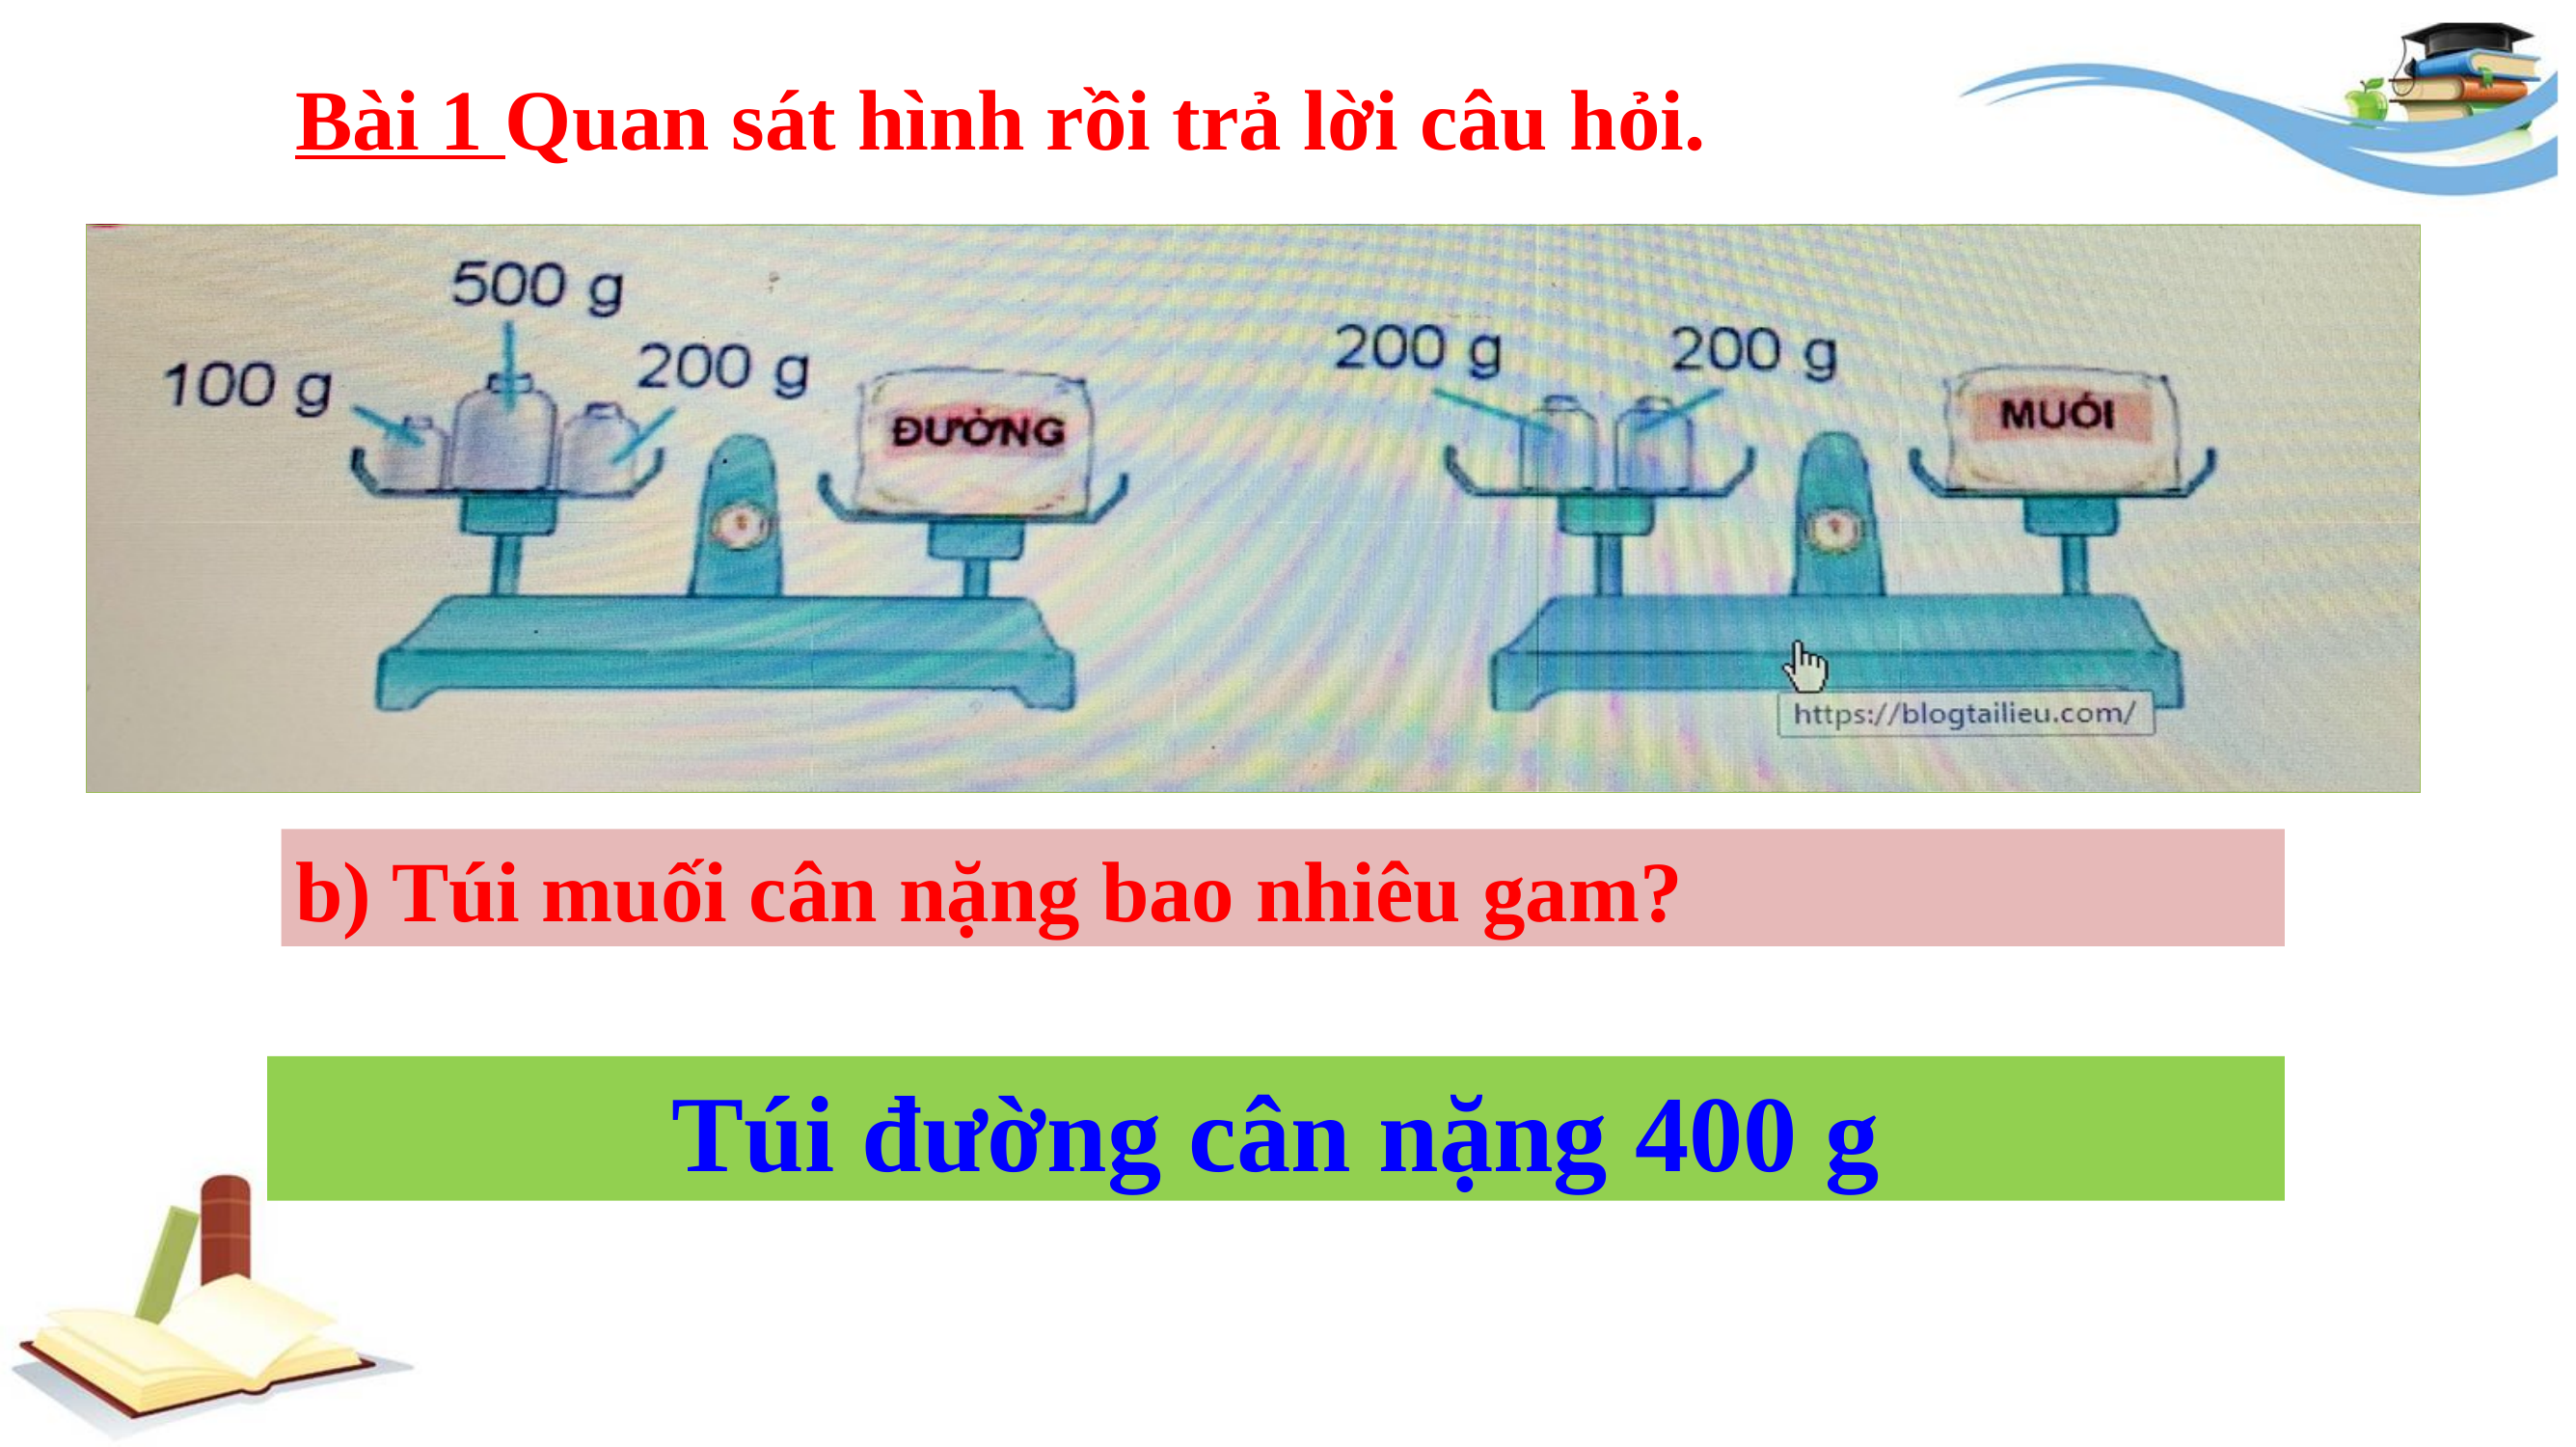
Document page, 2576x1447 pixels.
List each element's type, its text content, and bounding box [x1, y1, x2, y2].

text_box Túi đường cân nặng 400 g [267, 1055, 2285, 1201]
text_box Bài 1 Quan sát hình rồi trả lời câu hỏi. [281, 57, 2481, 175]
text_box b) Túi muối cân nặng bao nhiêu gam? [281, 829, 2285, 946]
picture [0, 0, 2576, 1447]
